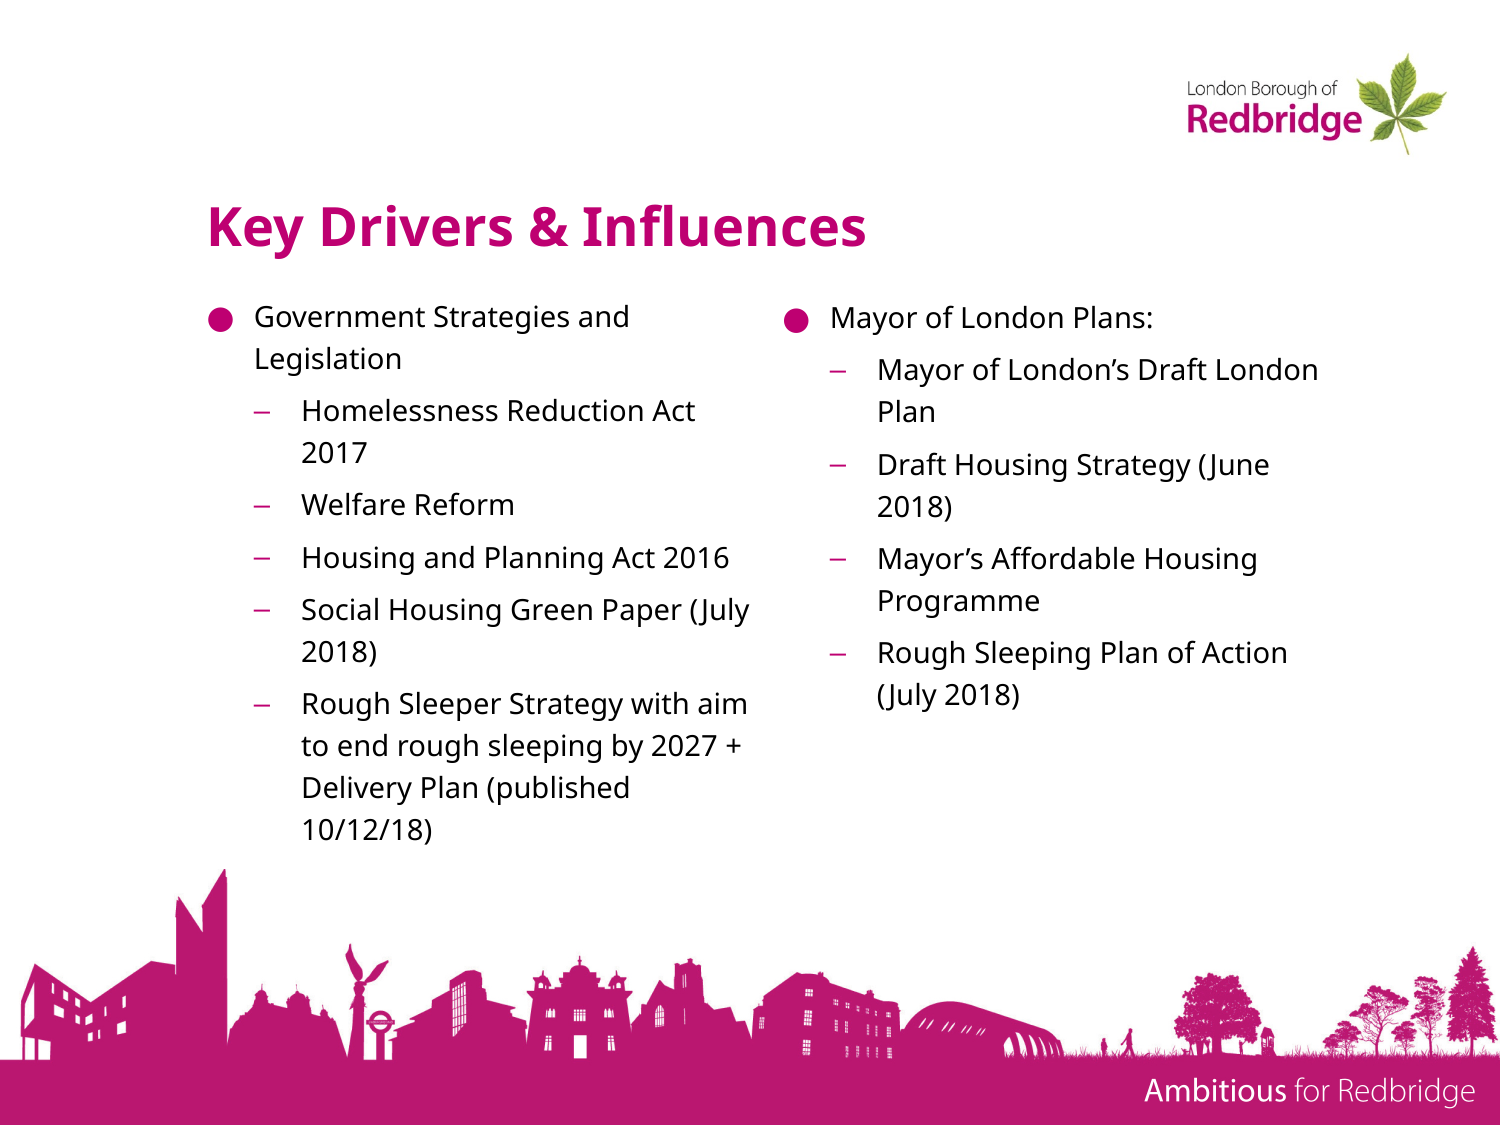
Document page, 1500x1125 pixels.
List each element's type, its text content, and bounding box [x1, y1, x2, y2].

list Mayor of London Plans: Mayor of London’s Draft London Plan Draft Housing Strategy (June 2018) Mayor’s Affordable Housing Programme Rough Sleeping Plan of Action (July 2018) [782, 292, 1344, 718]
list Government Strategies and Legislation Homelessness Reduction Act 2017 Welfare Reform Housing and Planning Act 2016 Social Housing Green Paper (July 2018) Rough Sleeper Strategy with aim to end rough sleeping by 2027 + Delivery Plan (published 10/12/18) [206, 291, 768, 717]
title Key Drivers & Influences [206, 192, 1359, 281]
picture [0, 869, 1500, 1125]
picture [1175, 50, 1455, 160]
